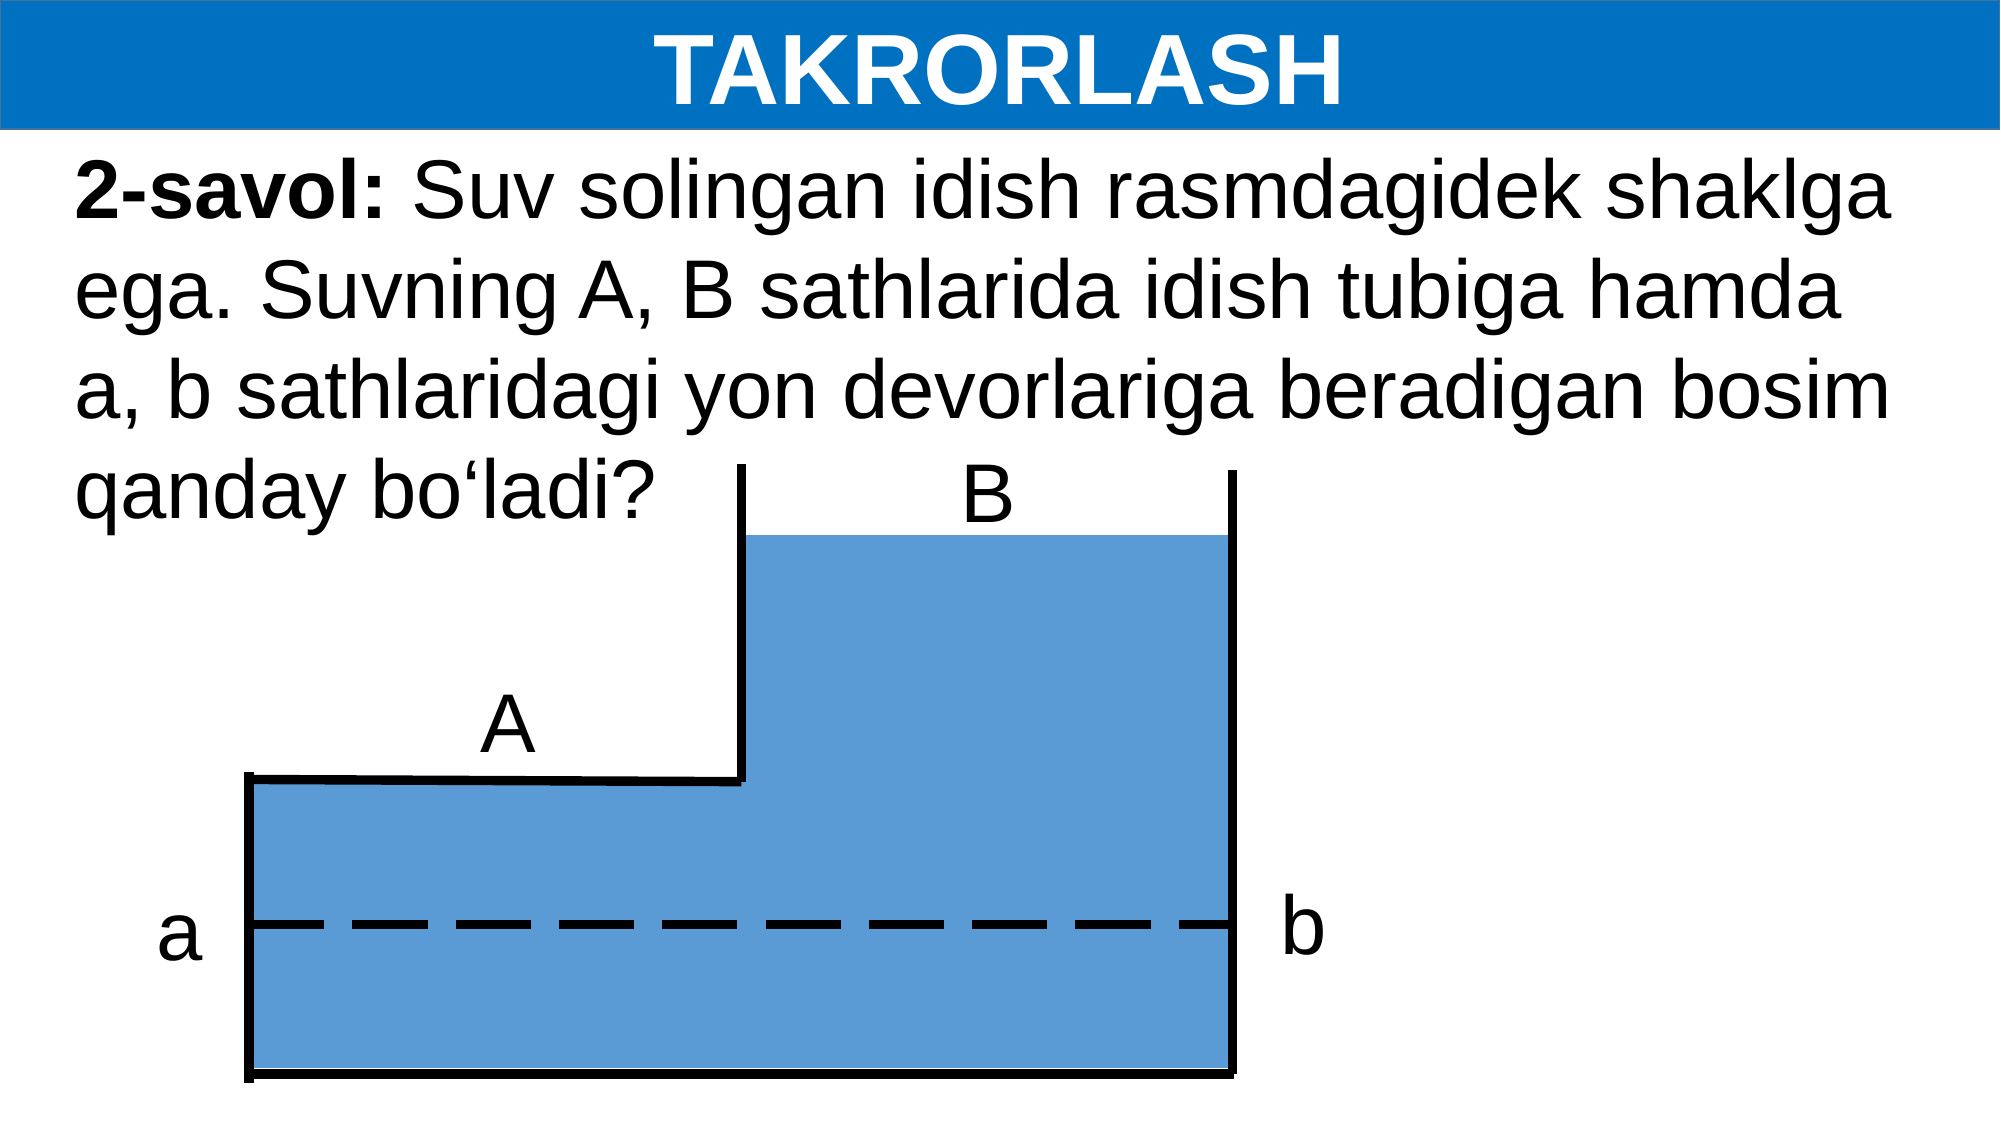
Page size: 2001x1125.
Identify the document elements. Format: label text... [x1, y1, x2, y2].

text_box 2-savol: Suv solingan idish rasmdagidek shaklga ega. Suvning A, B sathlarida idish tubiga hamda a, b sathlaridagi yon devorlariga beradigan bosim qanday bo‘ladi? [59, 127, 1909, 543]
text_box [742, 535, 1228, 783]
text_box B [945, 432, 1055, 547]
text_box [254, 925, 1228, 1068]
text_box [254, 783, 1228, 924]
text_box b [1265, 863, 1342, 979]
text_box a [141, 869, 229, 985]
text_box TAKRORLASH [0, 0, 2000, 130]
text_box A [465, 661, 551, 777]
